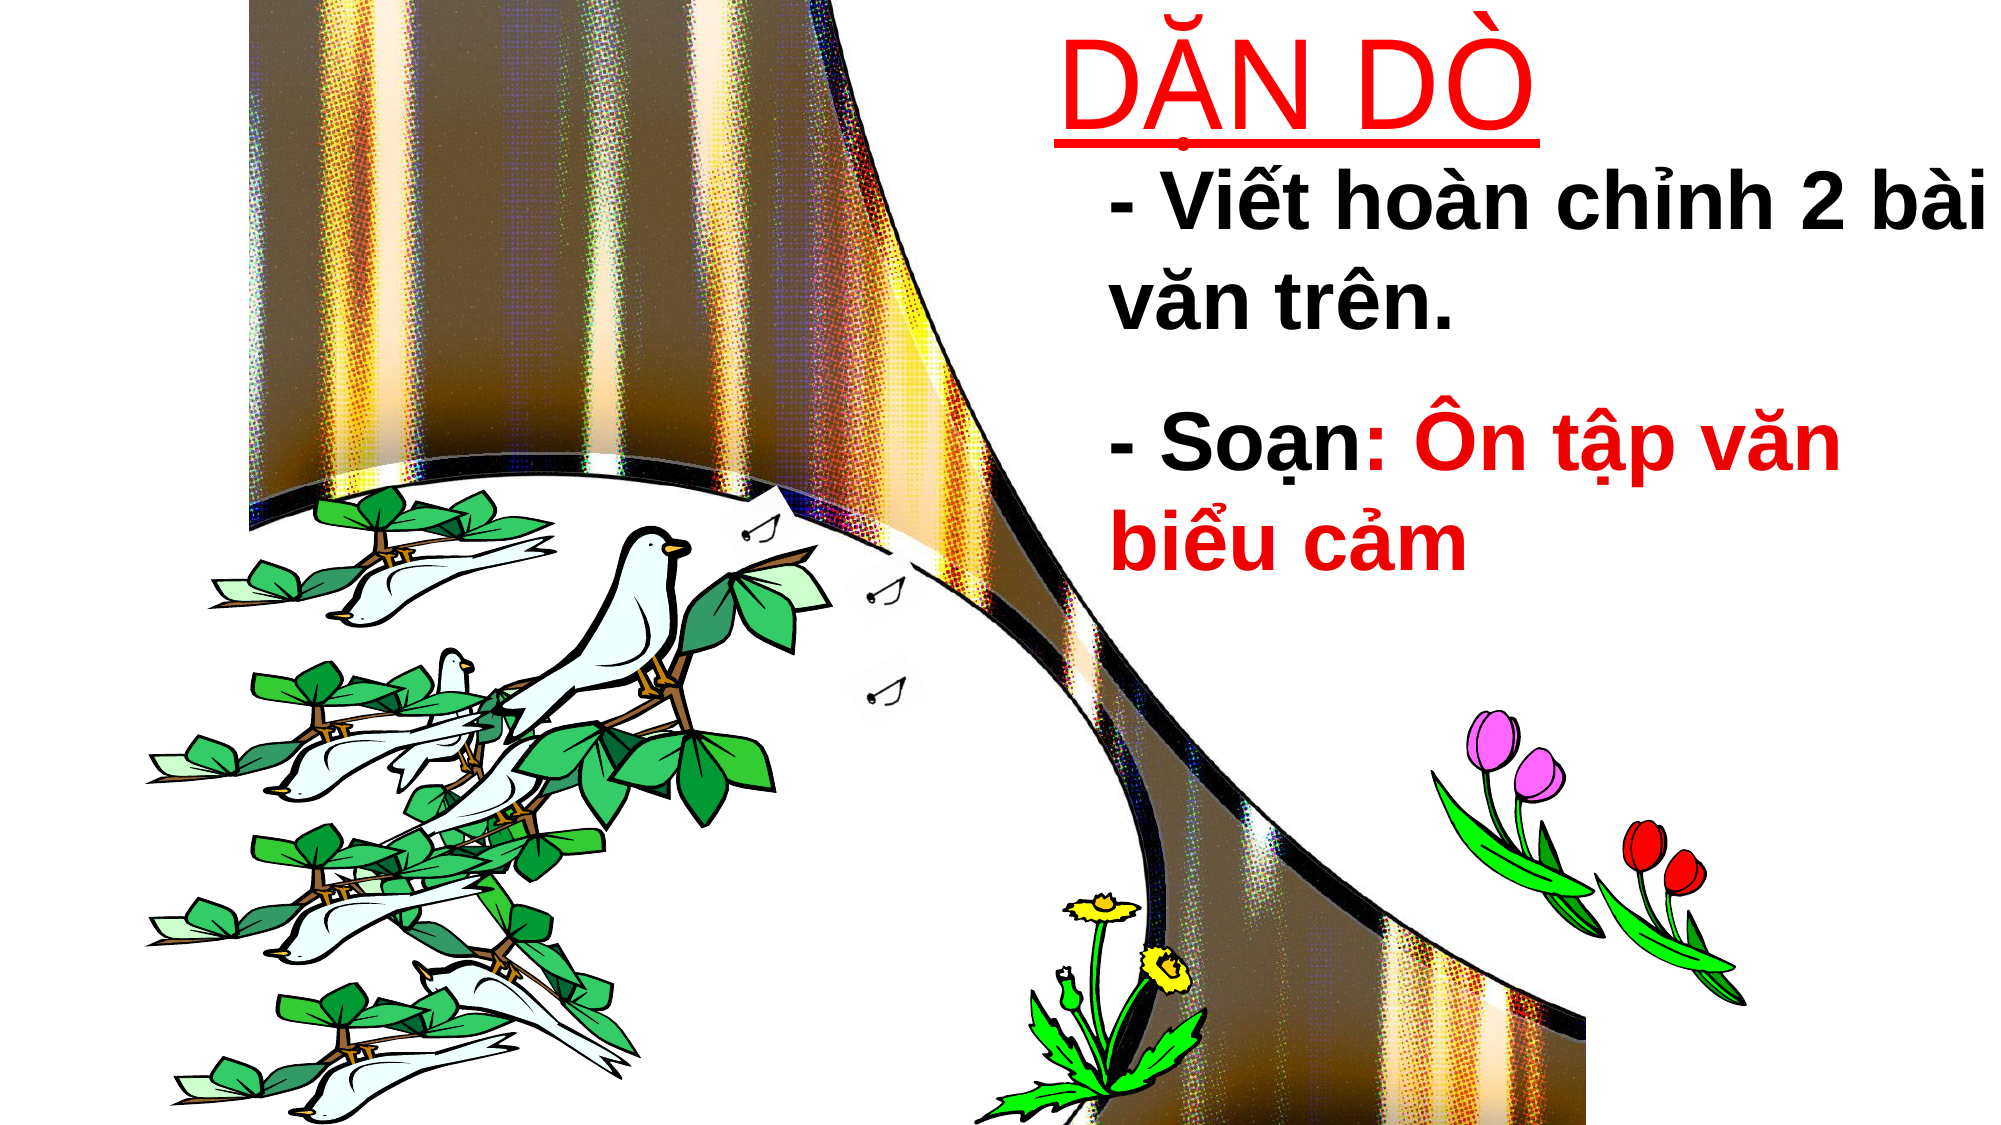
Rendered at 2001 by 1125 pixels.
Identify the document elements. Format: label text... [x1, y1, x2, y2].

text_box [312, 549, 862, 860]
picture [1624, 800, 1751, 1026]
picture [137, 0, 1616, 1125]
text_box - Viết hoàn chỉnh 2 bài văn trên. - Soạn: Ôn tập văn biểu cảm [1586, 138, 2000, 595]
